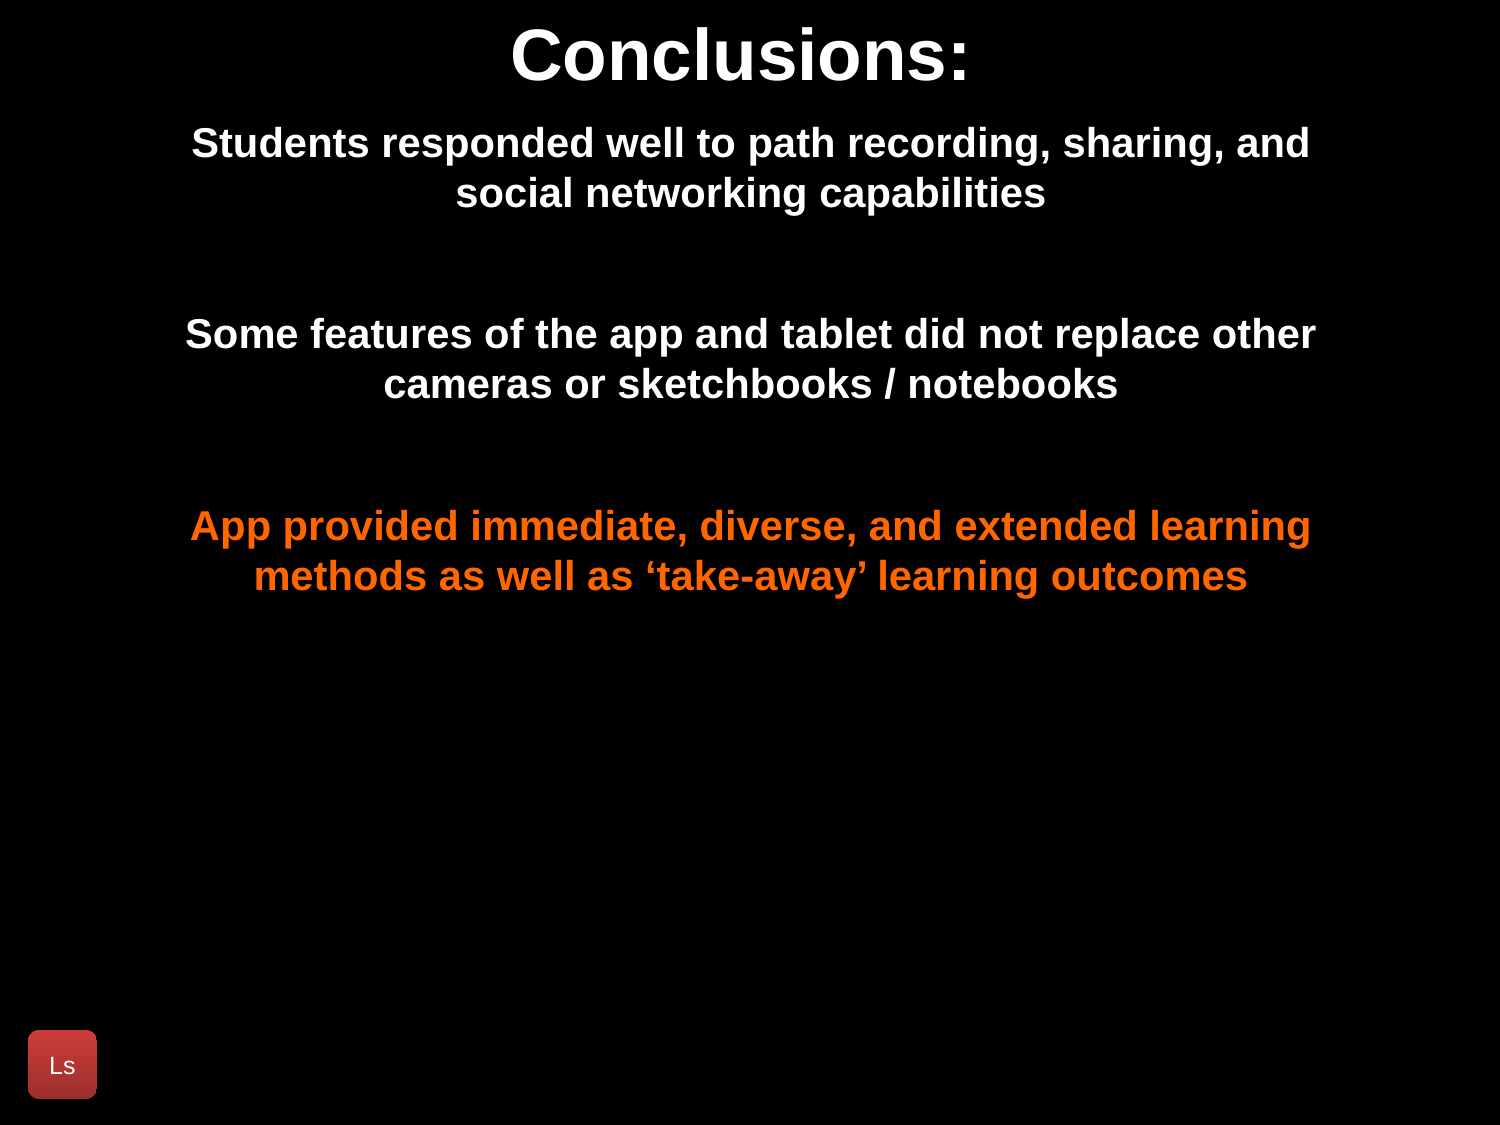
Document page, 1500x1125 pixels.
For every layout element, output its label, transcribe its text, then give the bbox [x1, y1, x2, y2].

text_box Conclusions: Students responded well to path recording, sharing, and social networking capabilities Some features of the app and tablet did not replace other cameras or sketchbooks / notebooks App provided immediate, diverse, and extended learning methods as well as ‘take-away’ learning outcomes [167, 0, 1335, 678]
text_box Ls [27, 1030, 97, 1100]
